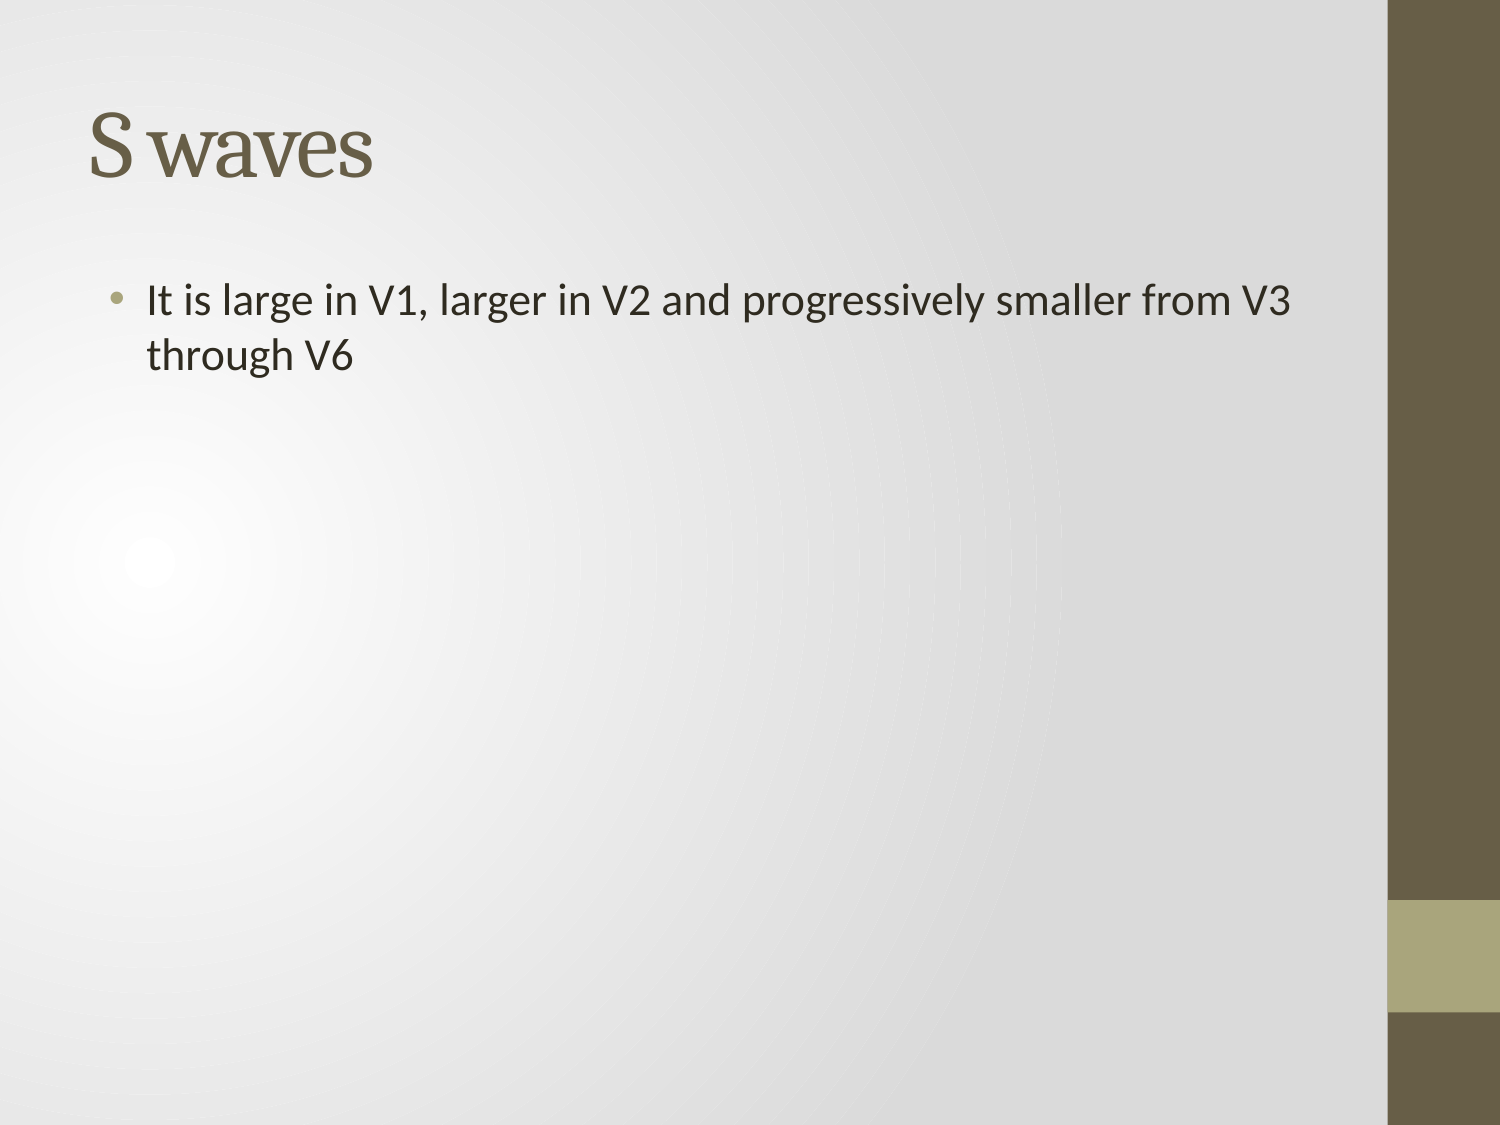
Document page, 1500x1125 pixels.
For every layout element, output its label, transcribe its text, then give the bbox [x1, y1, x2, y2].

list It is large in V1, larger in V2 and progressively smaller from V3 through V6 [75, 262, 1325, 1050]
title S waves [75, 45, 1325, 233]
